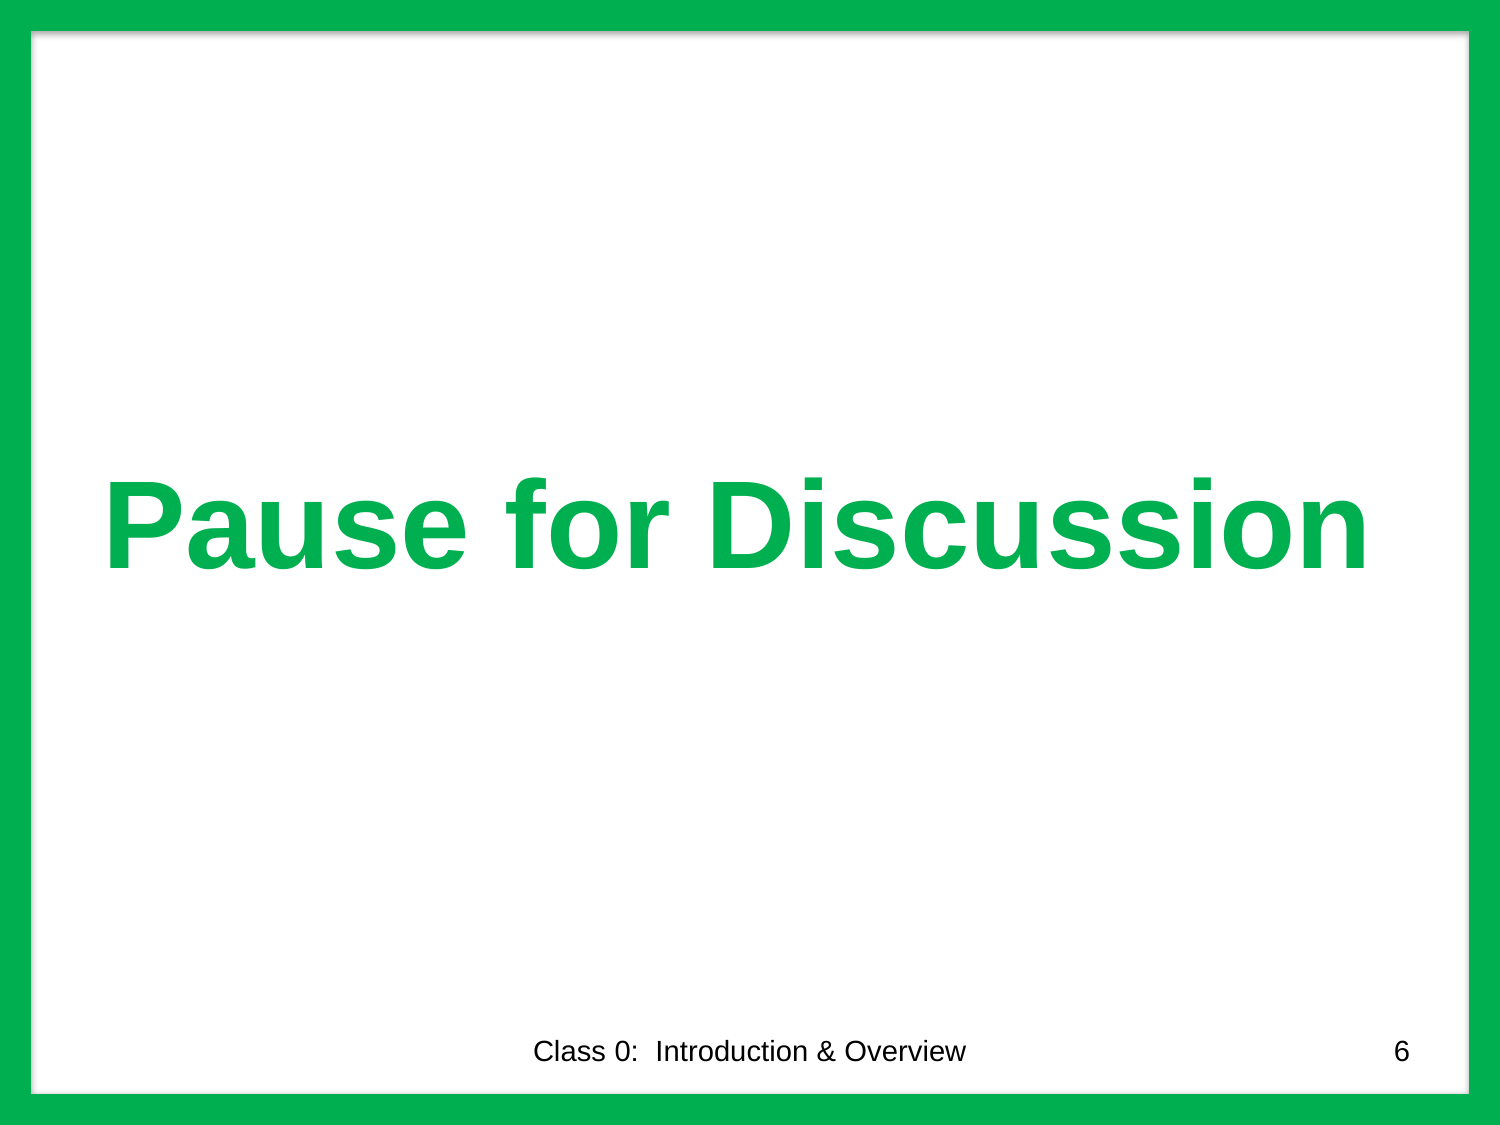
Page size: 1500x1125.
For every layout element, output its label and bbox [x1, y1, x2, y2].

text_box [0, 0, 1500, 1125]
